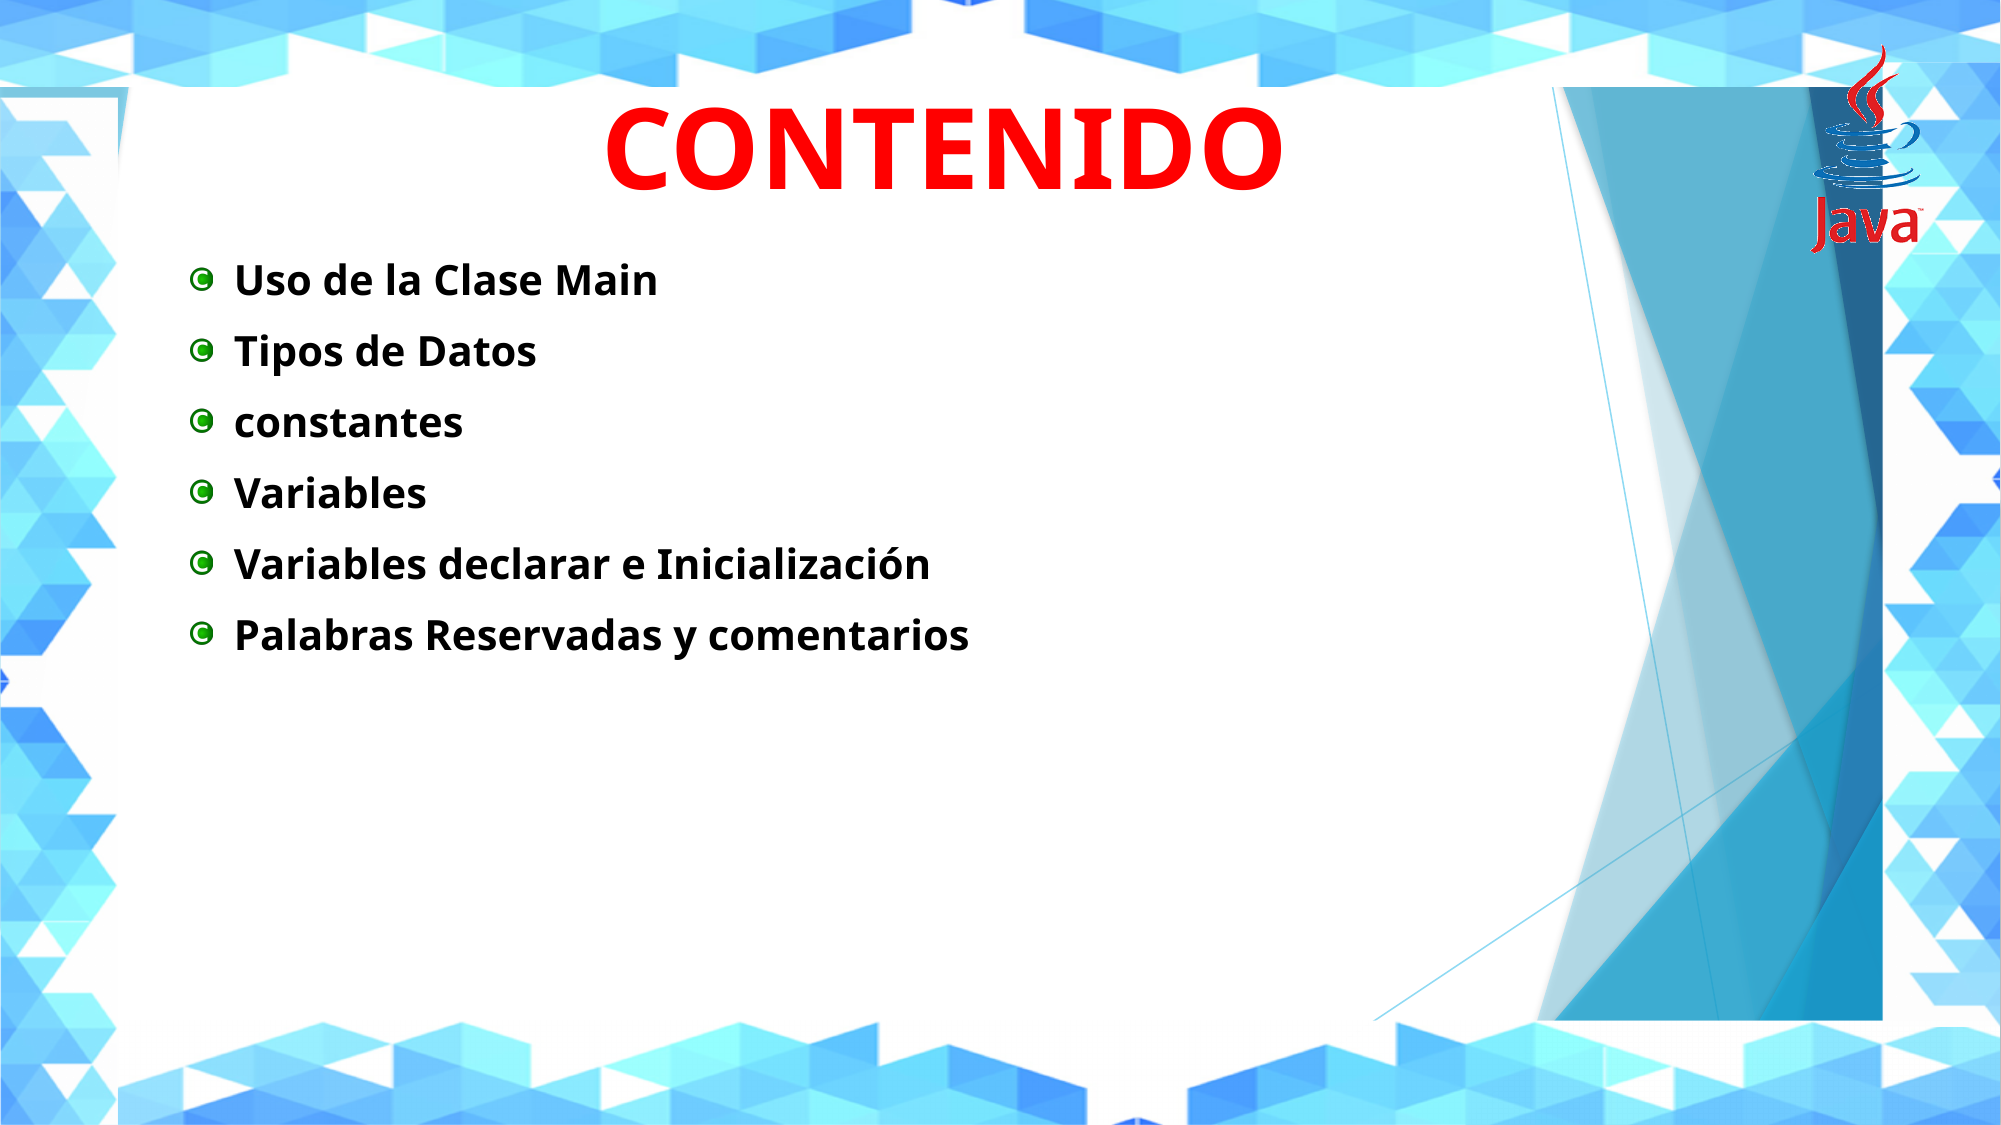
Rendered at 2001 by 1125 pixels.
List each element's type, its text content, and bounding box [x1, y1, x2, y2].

title CONTENIDO [256, 98, 1632, 220]
picture [190, 267, 213, 291]
picture [190, 338, 213, 362]
picture [190, 408, 213, 433]
picture [190, 479, 213, 504]
picture [0, 0, 2000, 1125]
subtitle Uso de la Clase Main Tipos de Datos constantes Variables Variables declarar e Inicialización Palabras Reservadas y comentarios [175, 246, 1813, 949]
